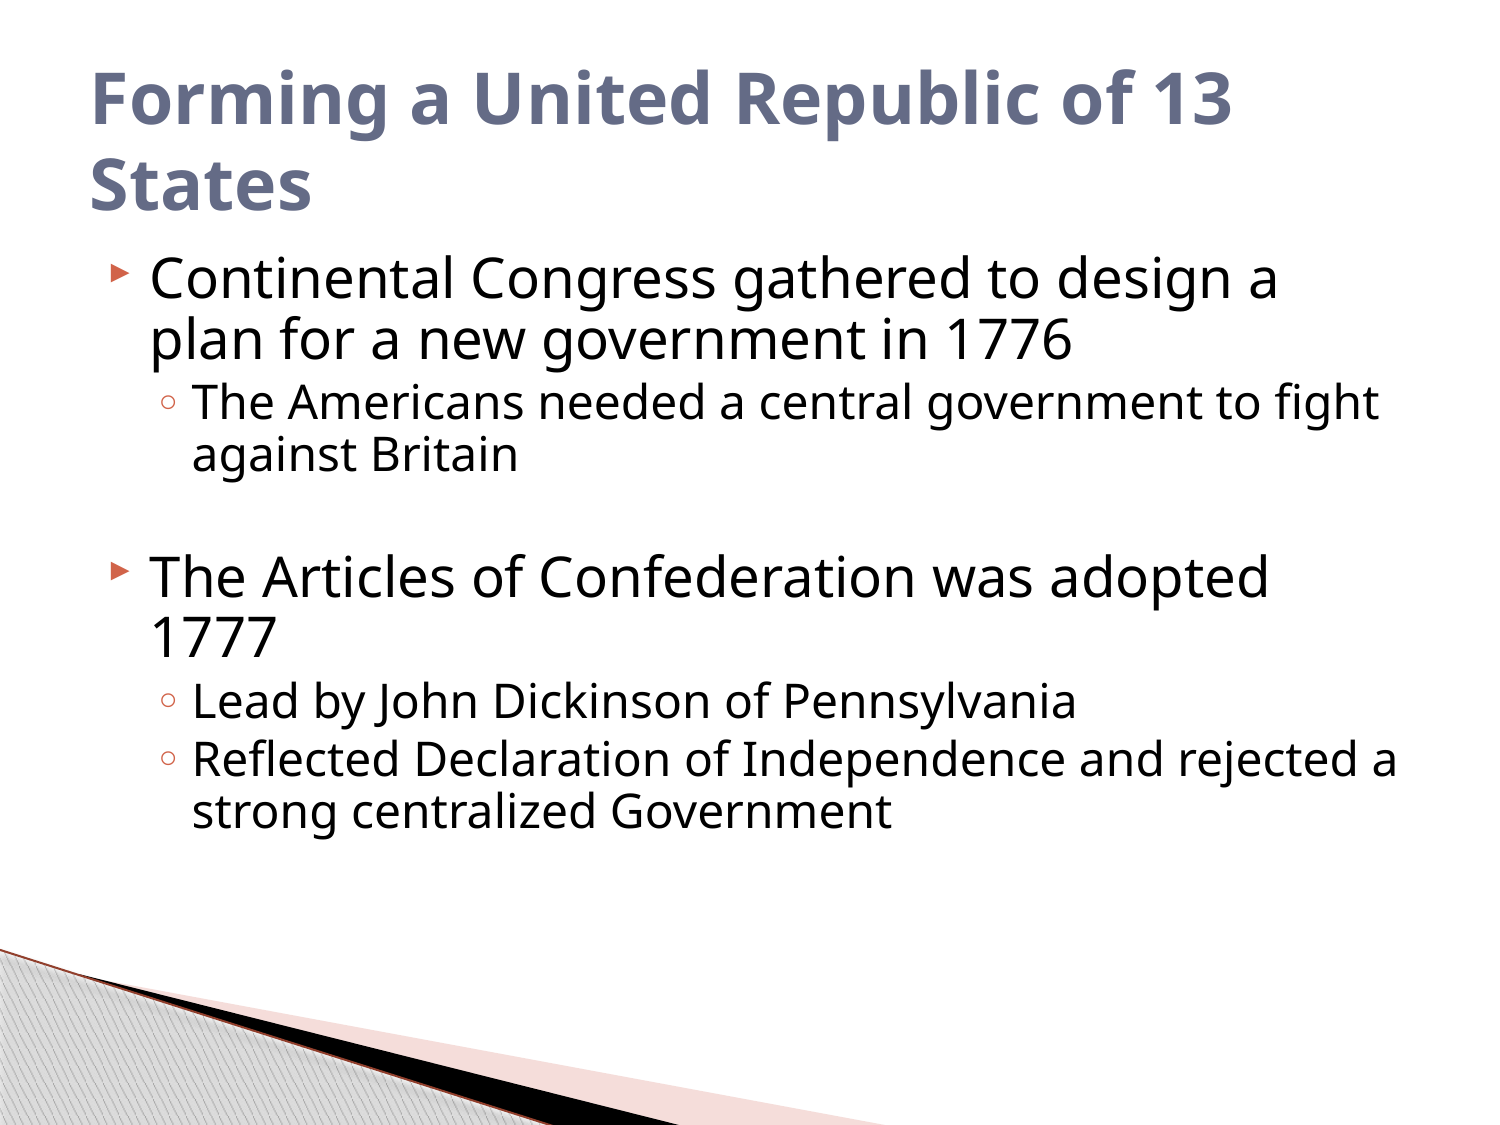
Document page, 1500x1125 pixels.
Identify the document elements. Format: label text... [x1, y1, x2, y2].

title Forming a United Republic of 13 States [75, 45, 1425, 233]
list Continental Congress gathered to design a plan for a new government in 1776 The Americans needed a central government to fight against Britain The Articles of Confederation was adopted 1777 Lead by John Dickinson of Pennsylvania Reflected Declaration of Independence and rejected a strong centralized Government [75, 243, 1425, 986]
